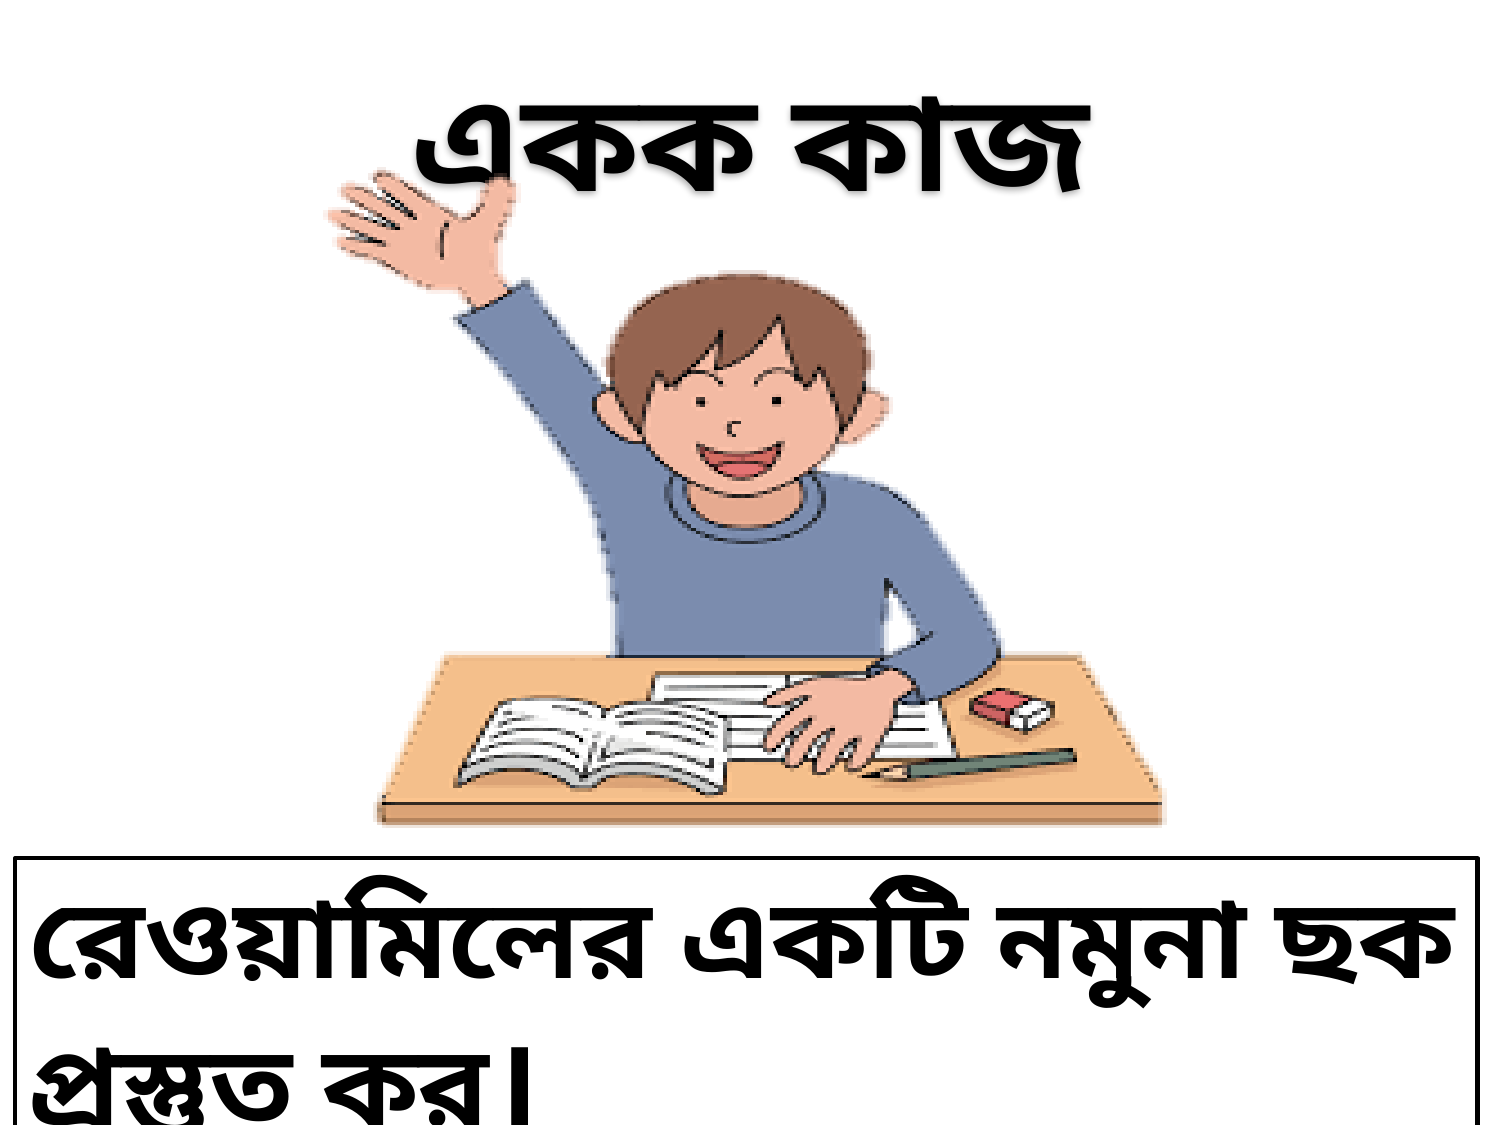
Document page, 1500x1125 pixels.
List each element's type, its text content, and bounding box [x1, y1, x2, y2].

picture [224, 137, 1276, 859]
text_box একক কাজ [323, 45, 1214, 136]
text_box রেওয়ামিলের একটি নমুনা ছক প্রস্তুত কর। [13, 856, 1480, 1125]
